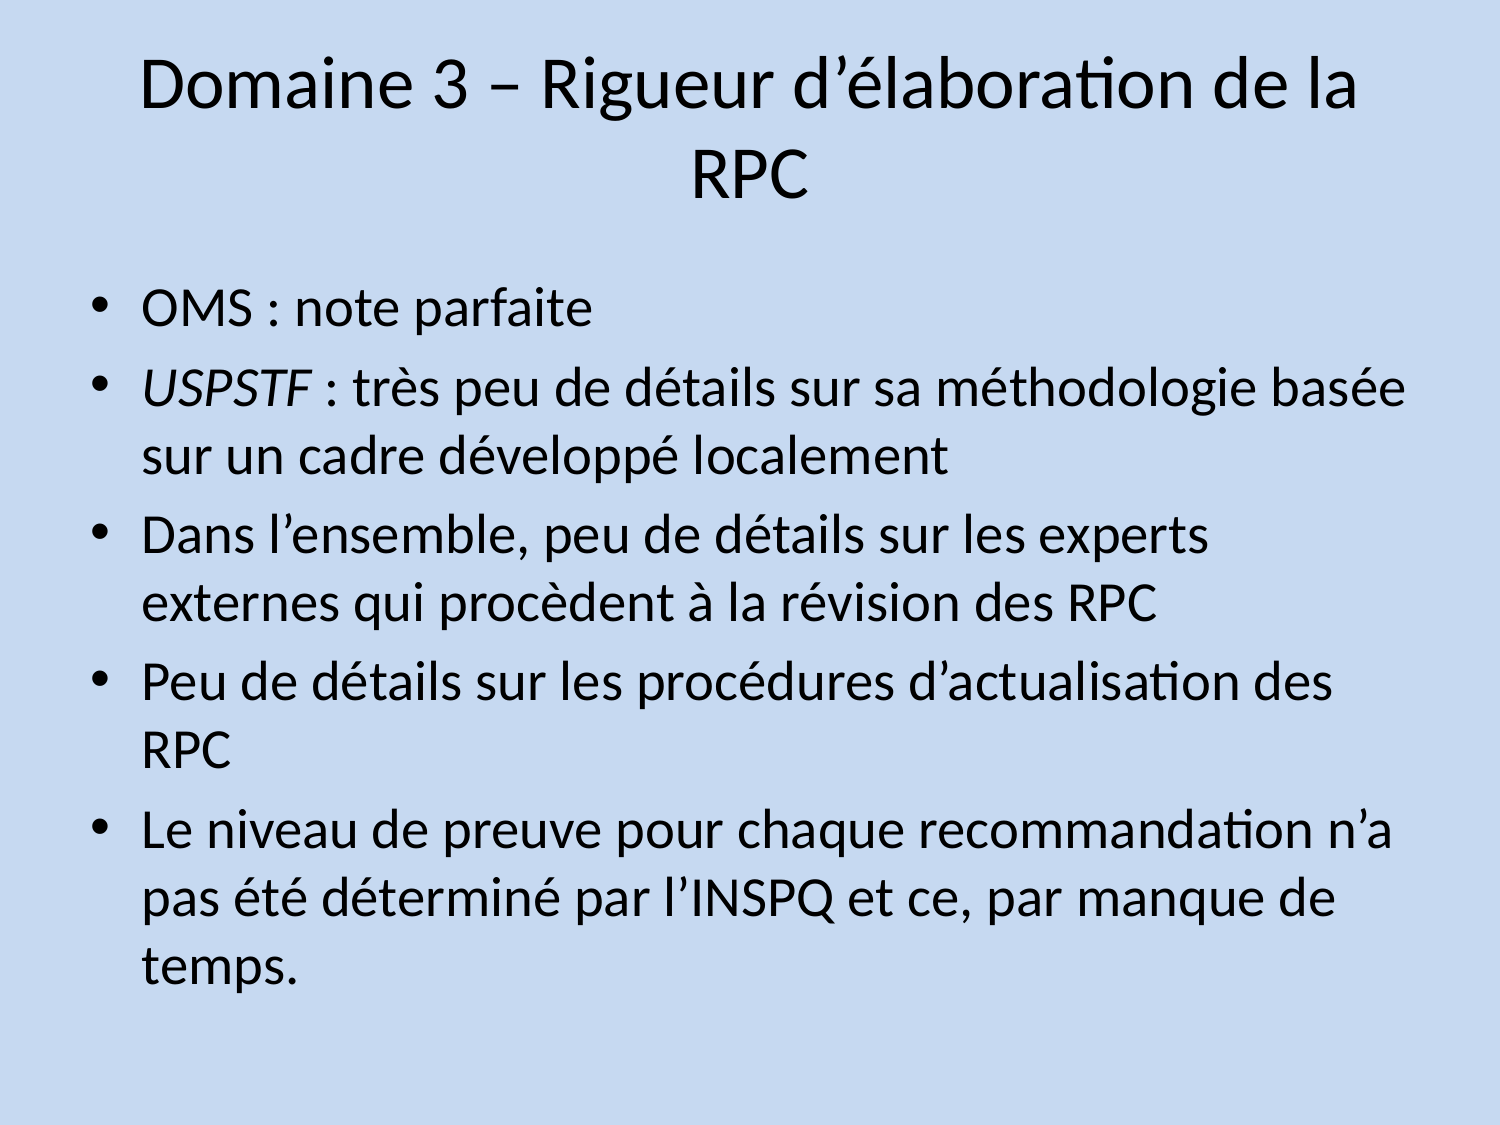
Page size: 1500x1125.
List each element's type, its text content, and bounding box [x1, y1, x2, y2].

title Domaine 3 – Rigueur d’élaboration de la RPC [75, 75, 1425, 262]
list OMS : note parfaite USPSTF : très peu de détails sur sa méthodologie basée sur un cadre développé localement Dans l’ensemble, peu de détails sur les experts externes qui procèdent à la révision des RPC Peu de détails sur les procédures d’actualisation des RPC Le niveau de preuve pour chaque recommandation n’a pas été déterminé par l’INSPQ et ce, par manque de temps. [75, 262, 1425, 1005]
